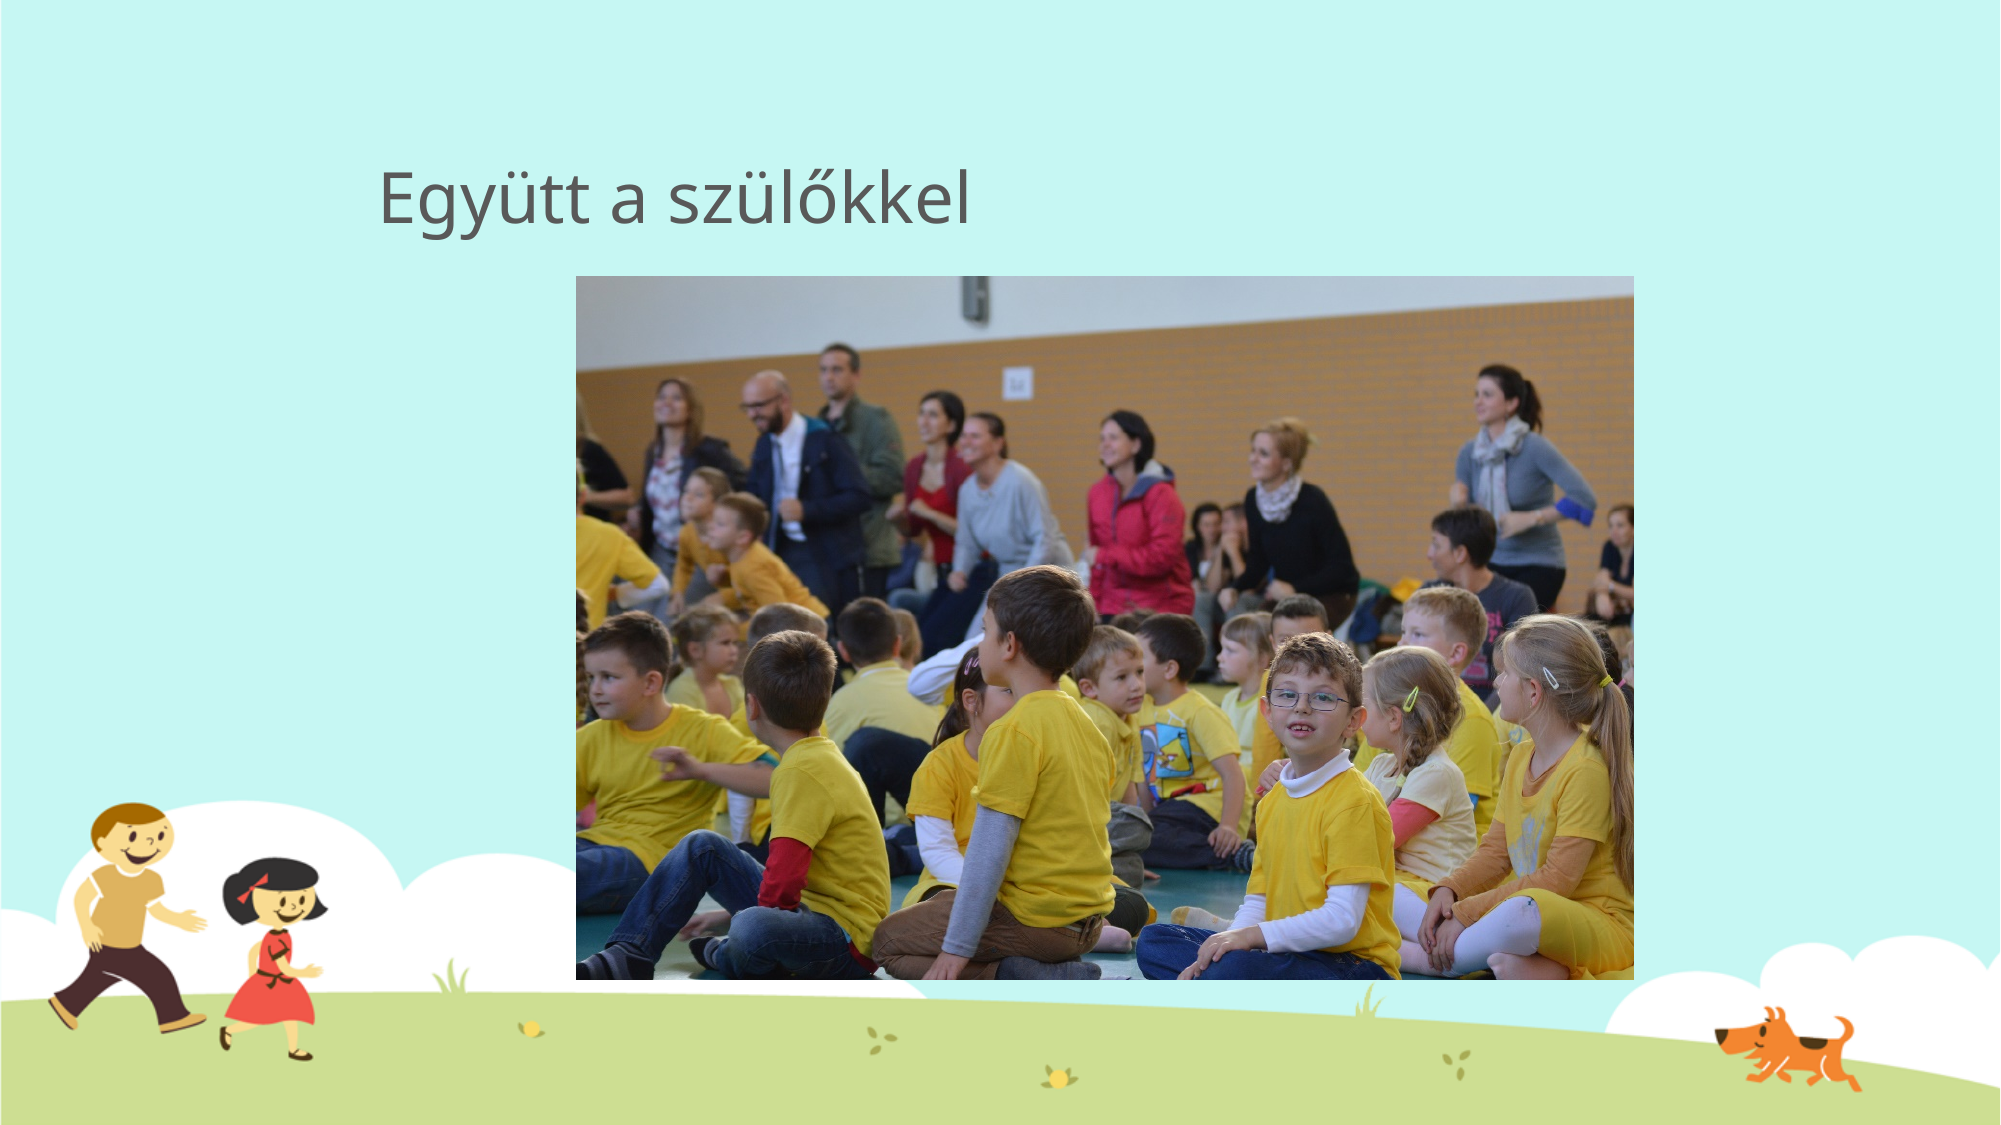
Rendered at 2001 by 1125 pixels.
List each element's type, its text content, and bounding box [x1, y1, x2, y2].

title Együtt a szülőkkel [362, 50, 1900, 247]
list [576, 276, 1634, 980]
picture [0, 0, 2001, 1125]
